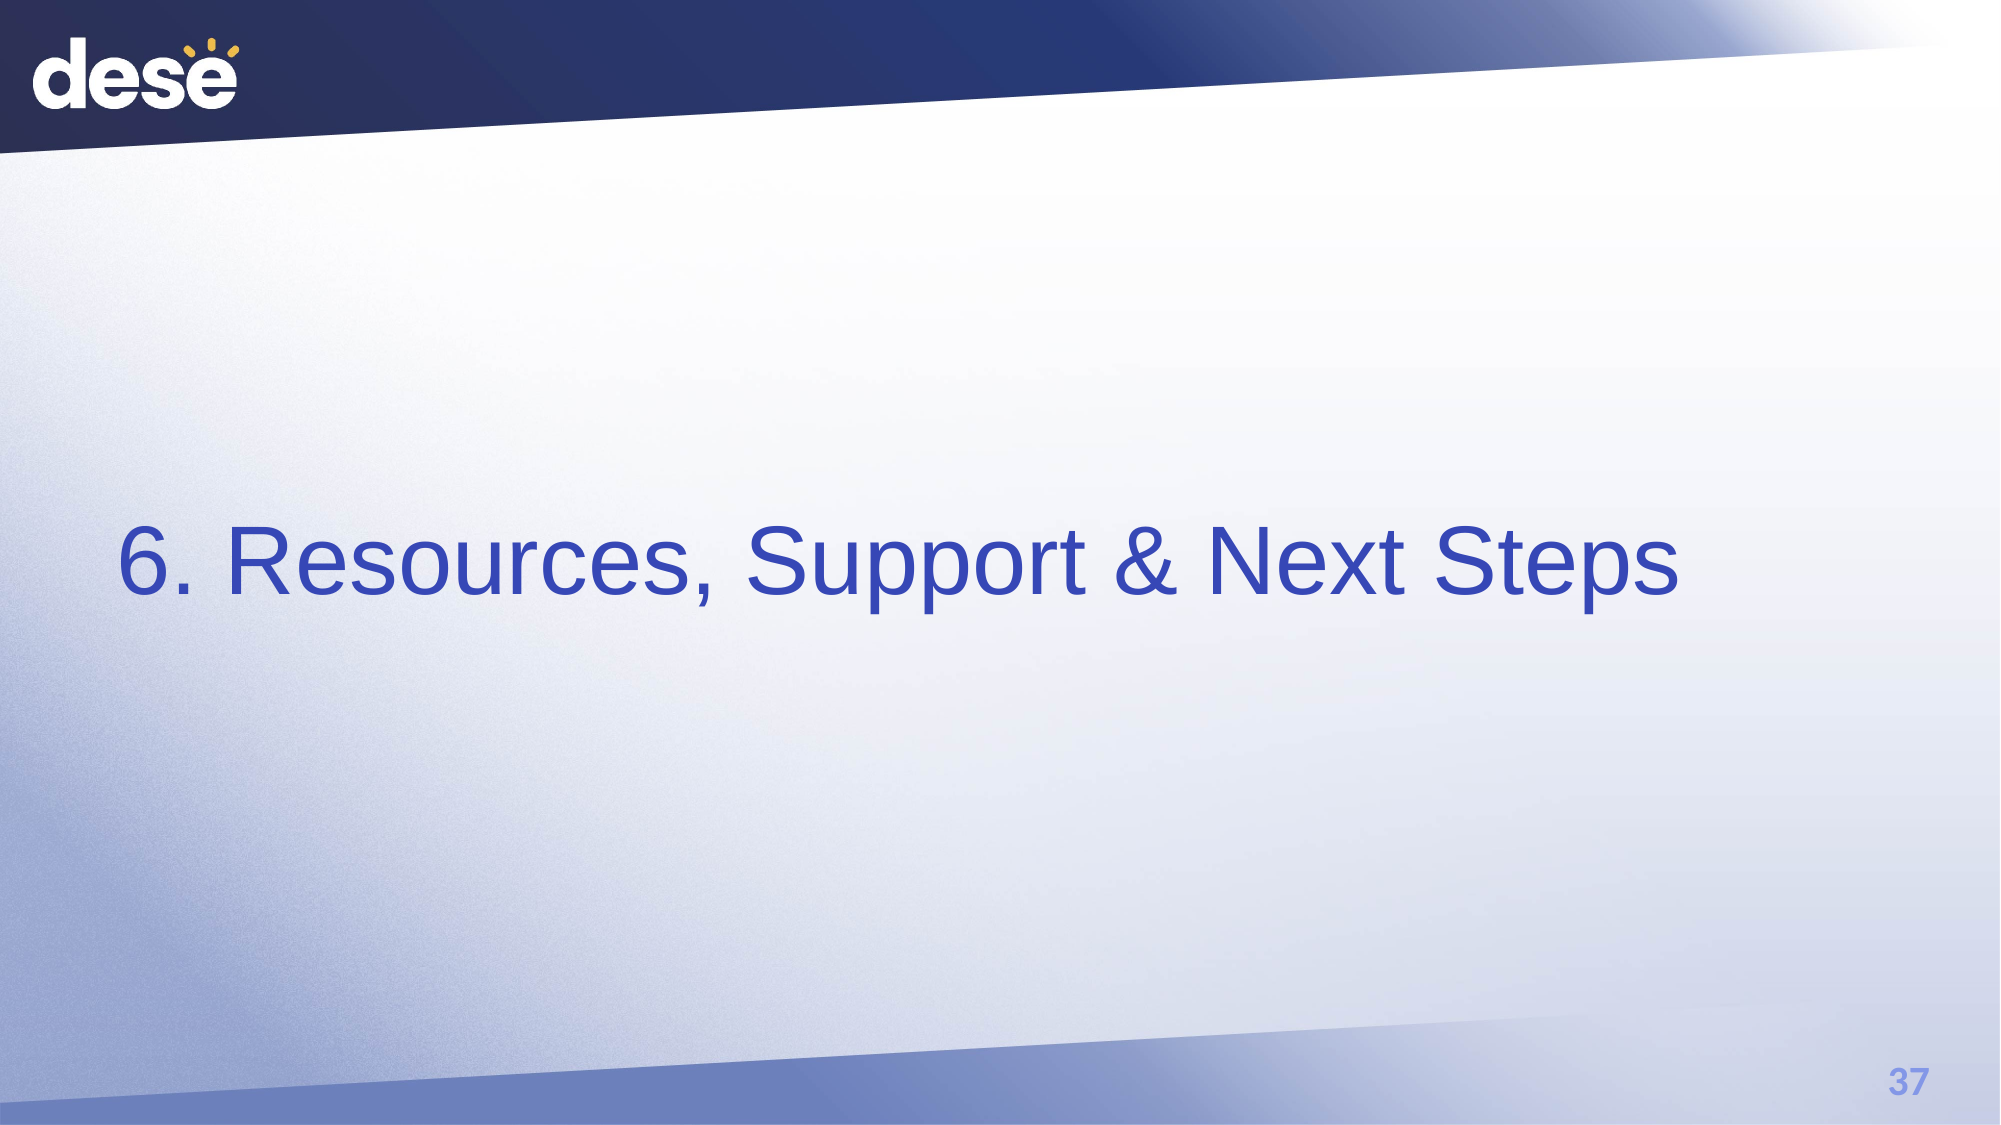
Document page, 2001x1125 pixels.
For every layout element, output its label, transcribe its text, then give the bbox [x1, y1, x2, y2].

title 6. Resources, Support & Next Steps [101, 472, 1971, 654]
picture [0, 0, 2000, 1125]
